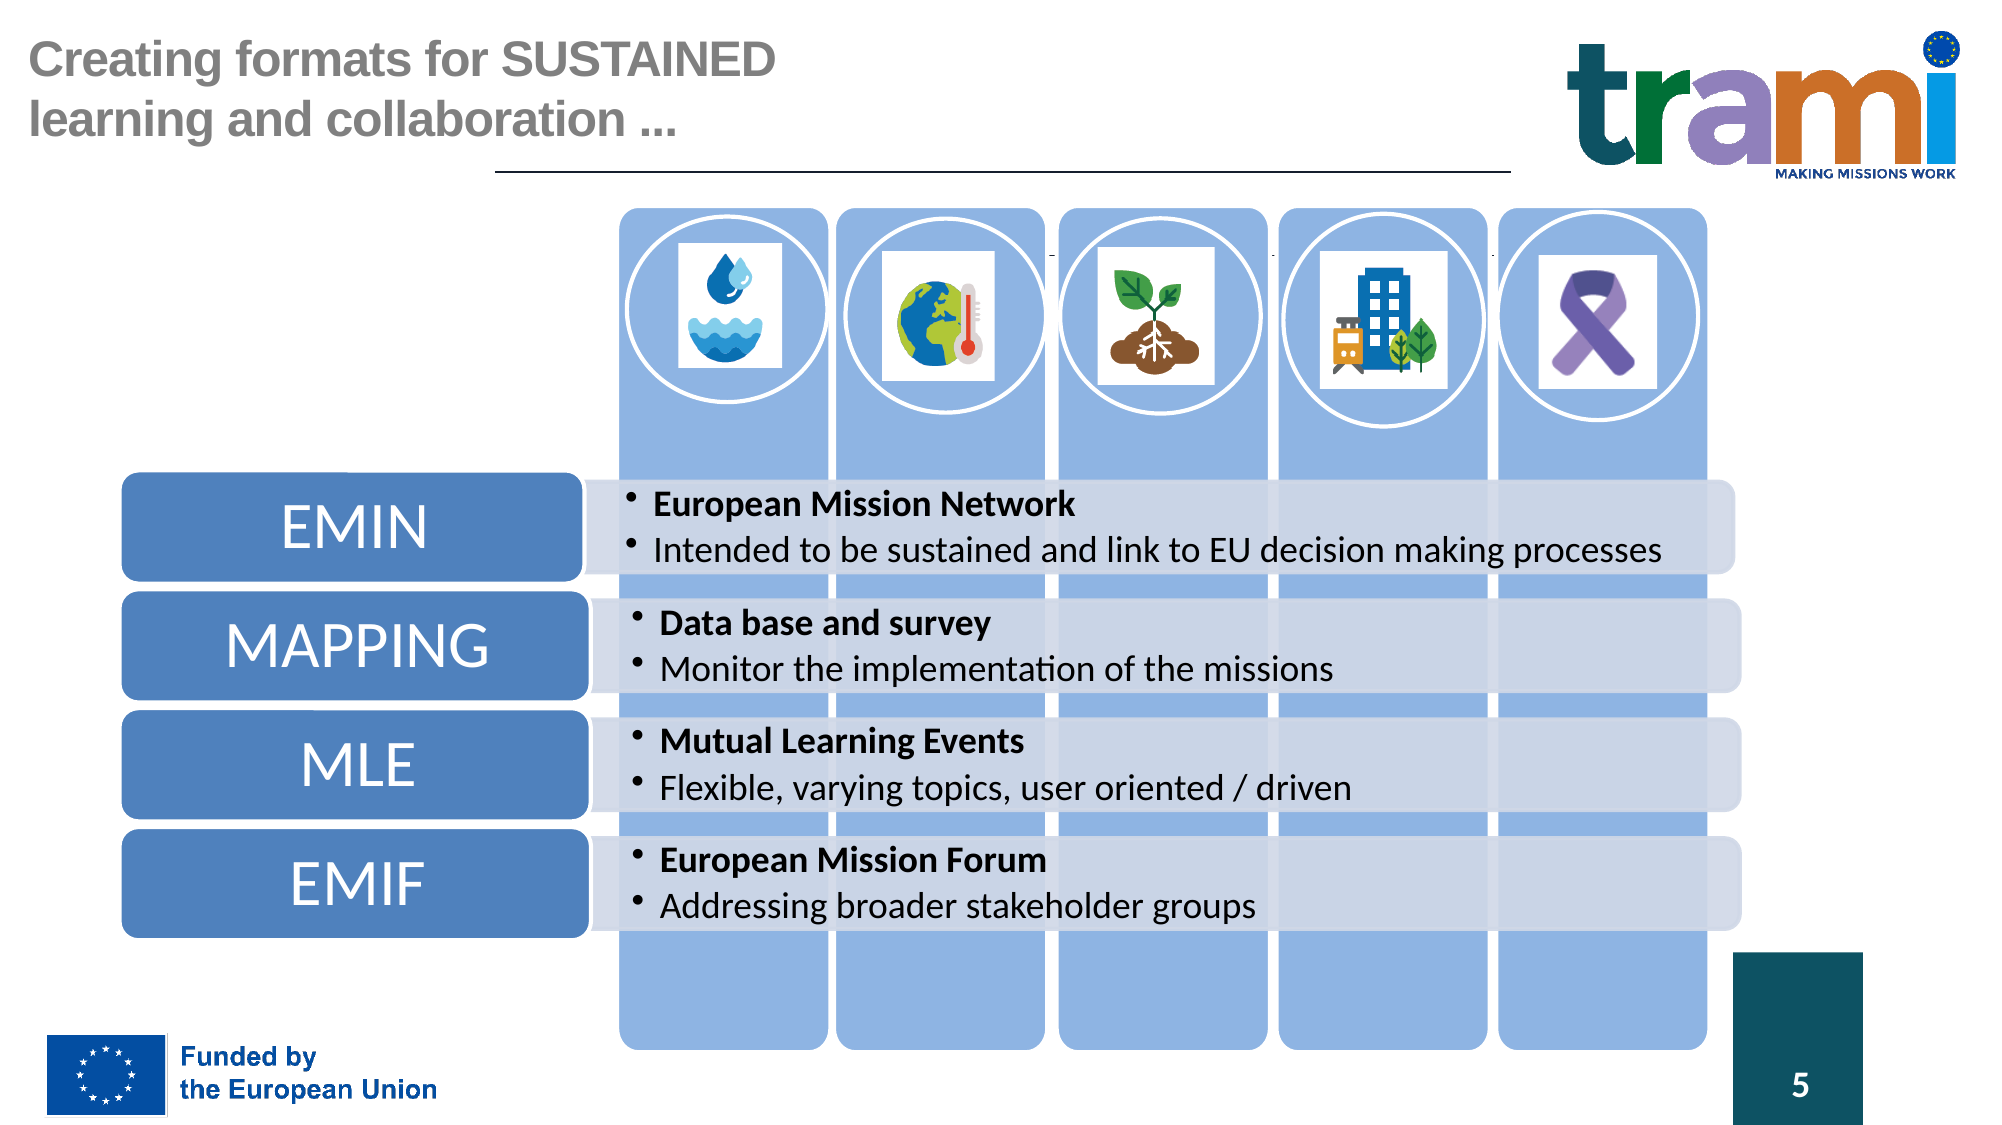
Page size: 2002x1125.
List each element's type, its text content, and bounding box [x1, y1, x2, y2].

picture [32, 1030, 458, 1120]
text_box [1731, 950, 1865, 1125]
text_box 5 [1676, 1052, 1826, 1112]
text_box Creating formats for SUSTAINED learning and collaboration ... [13, 19, 846, 189]
picture [1555, 18, 1972, 190]
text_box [31, 469, 1828, 941]
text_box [616, 205, 1710, 467]
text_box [616, 952, 1710, 1053]
